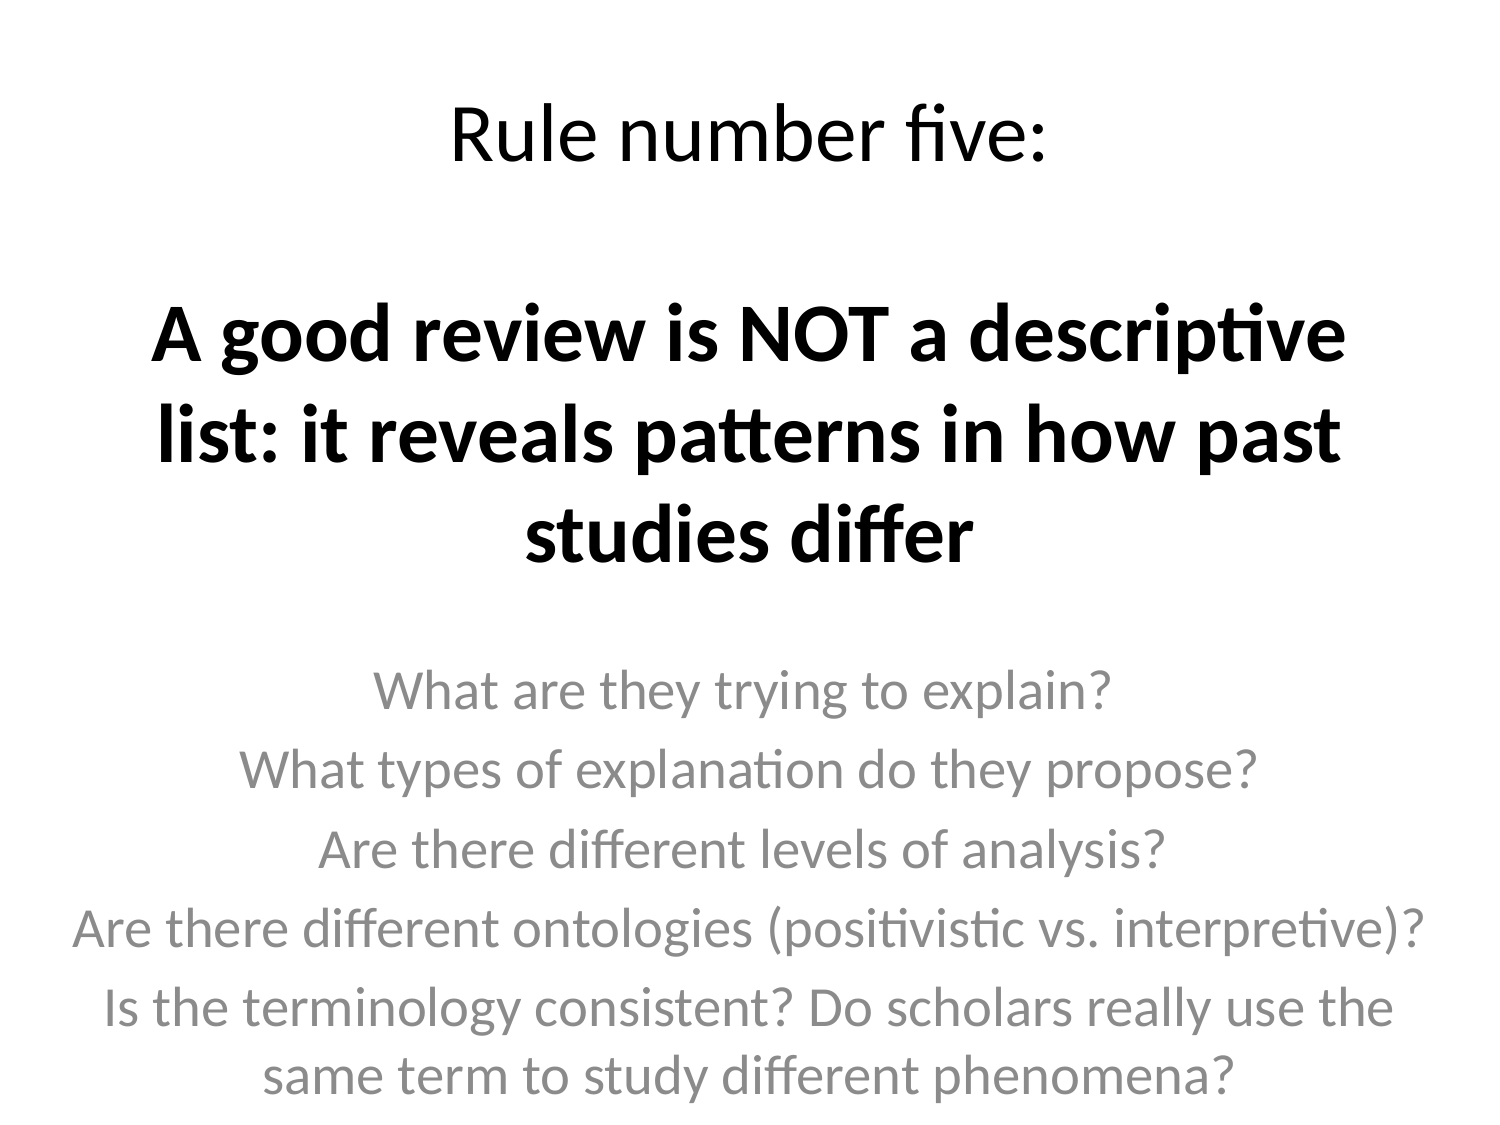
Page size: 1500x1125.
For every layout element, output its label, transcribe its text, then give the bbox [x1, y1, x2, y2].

subtitle What are they trying to explain? What types of explanation do they propose? Are there different levels of analysis? Are there different ontologies (positivistic vs. interpretive)? Is the terminology consistent? Do scholars really use the same term to study different phenomena? [53, 645, 1447, 1125]
title Rule number five: A good review is NOT a descriptive list: it reveals patterns in how past studies differ [112, 66, 1388, 591]
